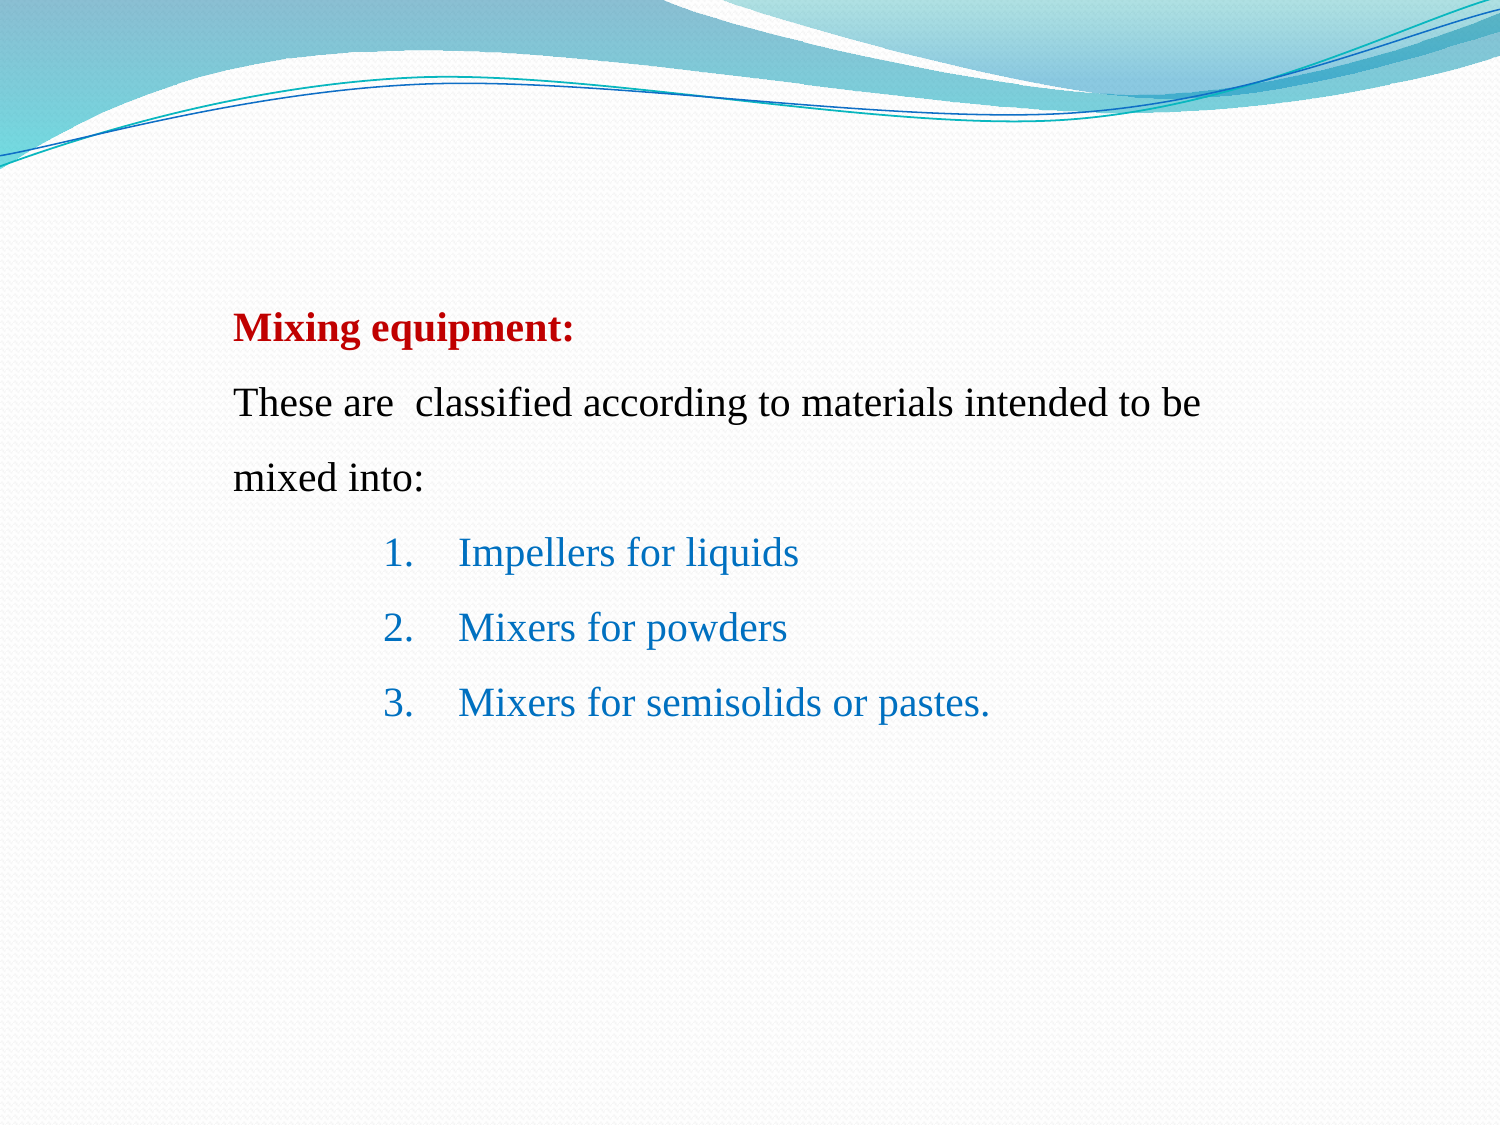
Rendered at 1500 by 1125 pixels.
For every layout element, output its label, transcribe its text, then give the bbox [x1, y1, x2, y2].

text_box Mixing equipment: These are classified according to materials intended to be mixed into: Impellers for liquids Mixers for powders Mixers for semisolids or pastes. [218, 267, 1294, 807]
